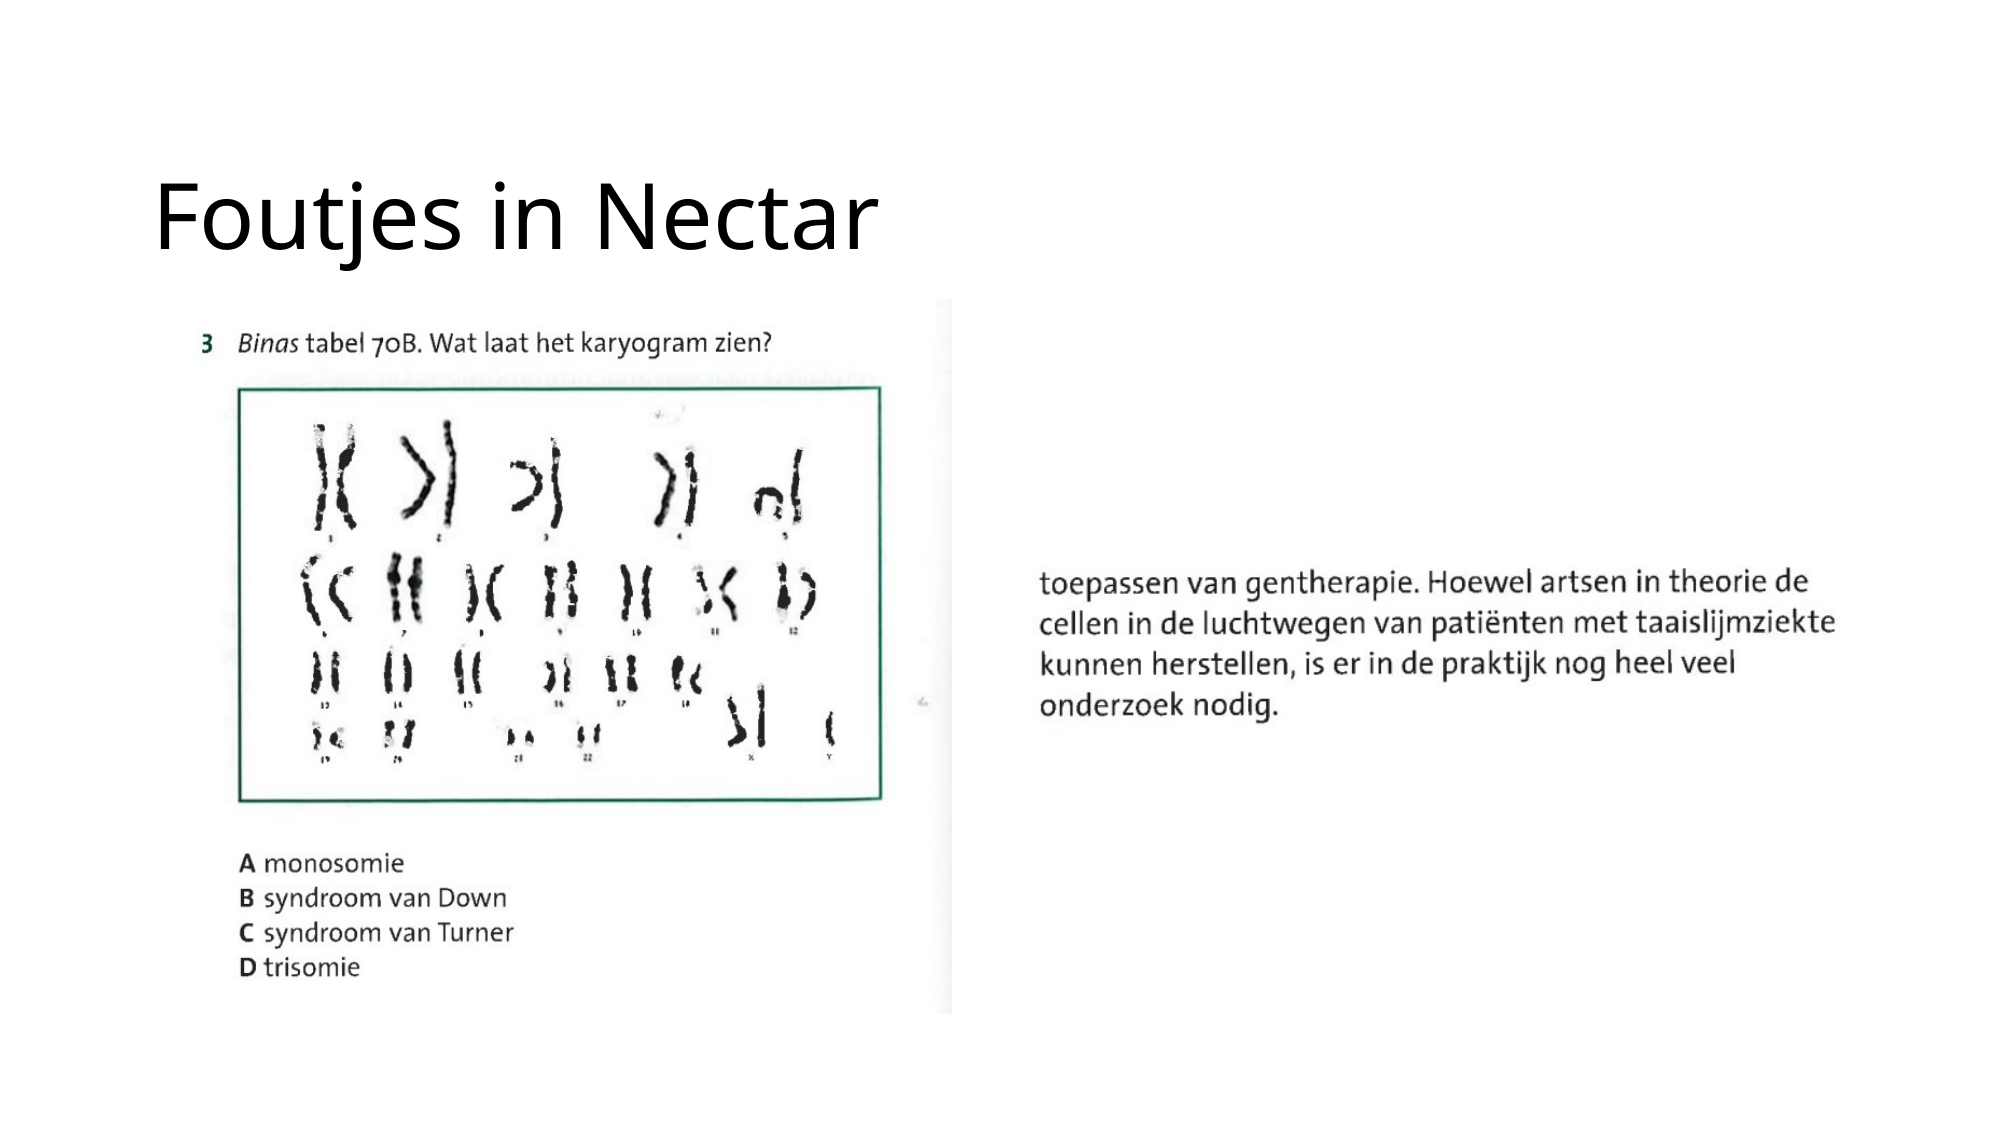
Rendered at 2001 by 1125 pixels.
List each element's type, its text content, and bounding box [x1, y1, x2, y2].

title Foutjes in Nectar [137, 59, 1863, 278]
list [173, 299, 952, 1014]
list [1012, 566, 1863, 747]
